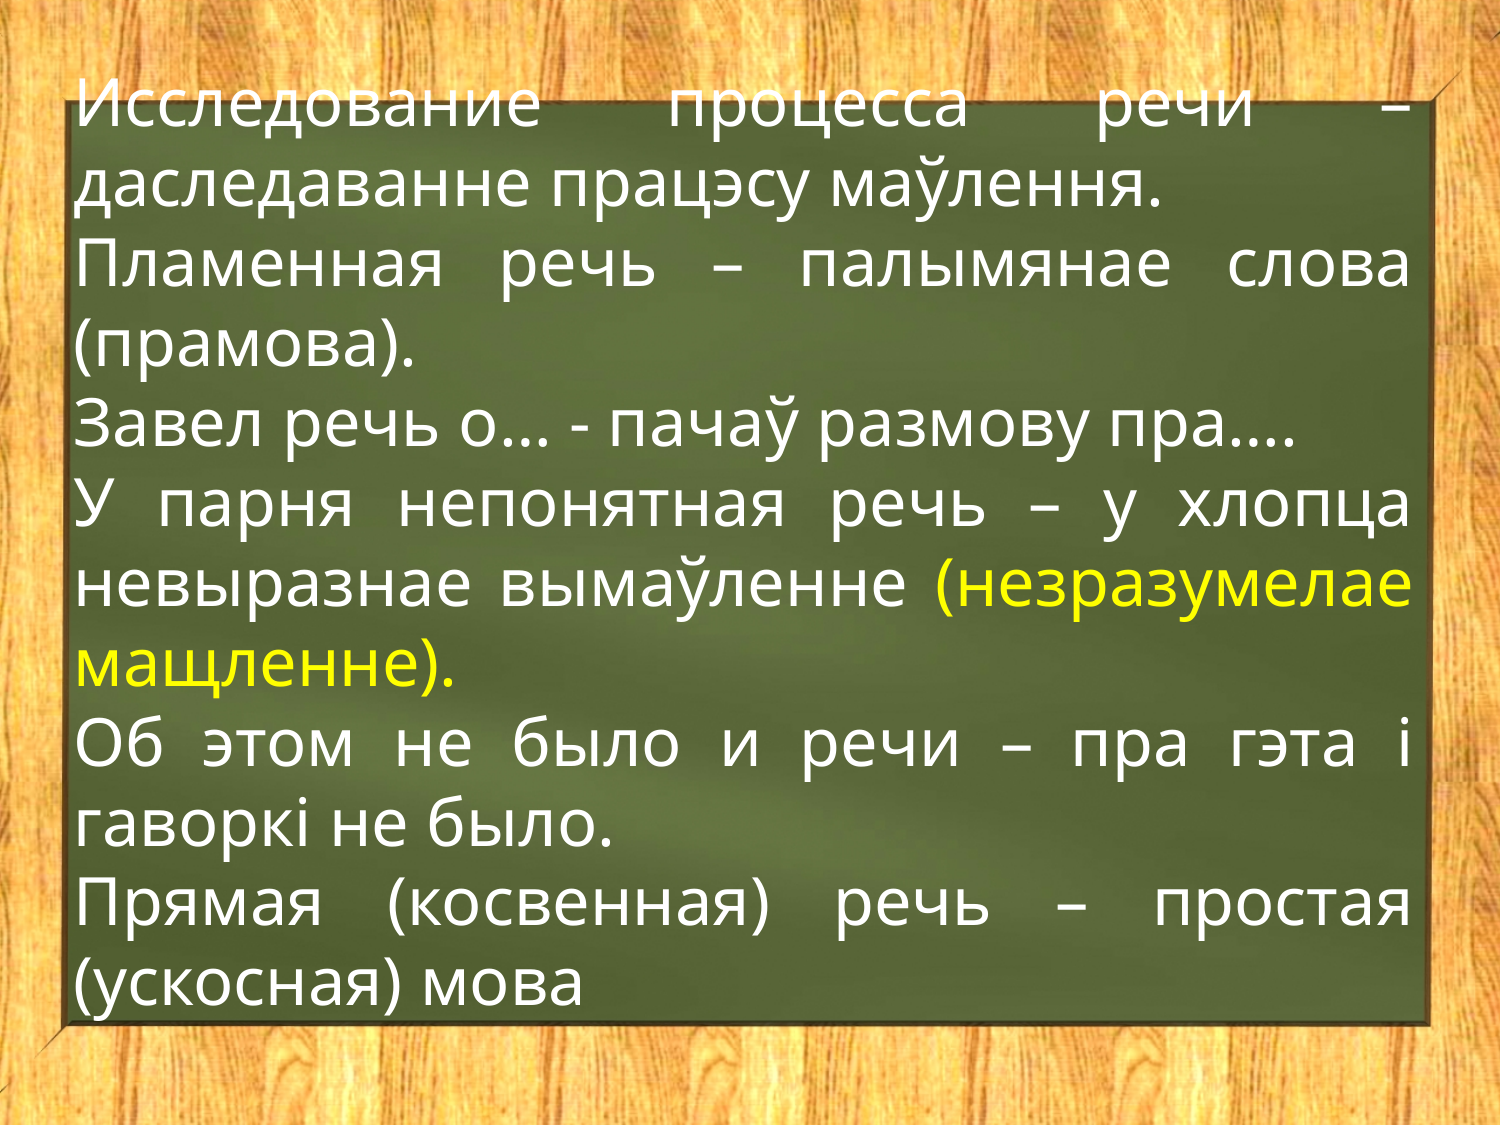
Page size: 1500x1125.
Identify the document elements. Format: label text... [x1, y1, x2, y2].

text_box Исследование процесса речи – даследаванне працэсу маўлення. Пламенная речь – палымянае слова (прамова). Завел речь о… - пачаў размову пра…. У парня непонятная речь – у хлопца невыразнае вымаўленне (незразумелае мащленне). Об этом не было и речи – пра гэта і гаворкі не было. Прямая (косвенная) речь – простая (ускосная) мова [58, 52, 1430, 1107]
picture [0, 0, 1500, 1125]
